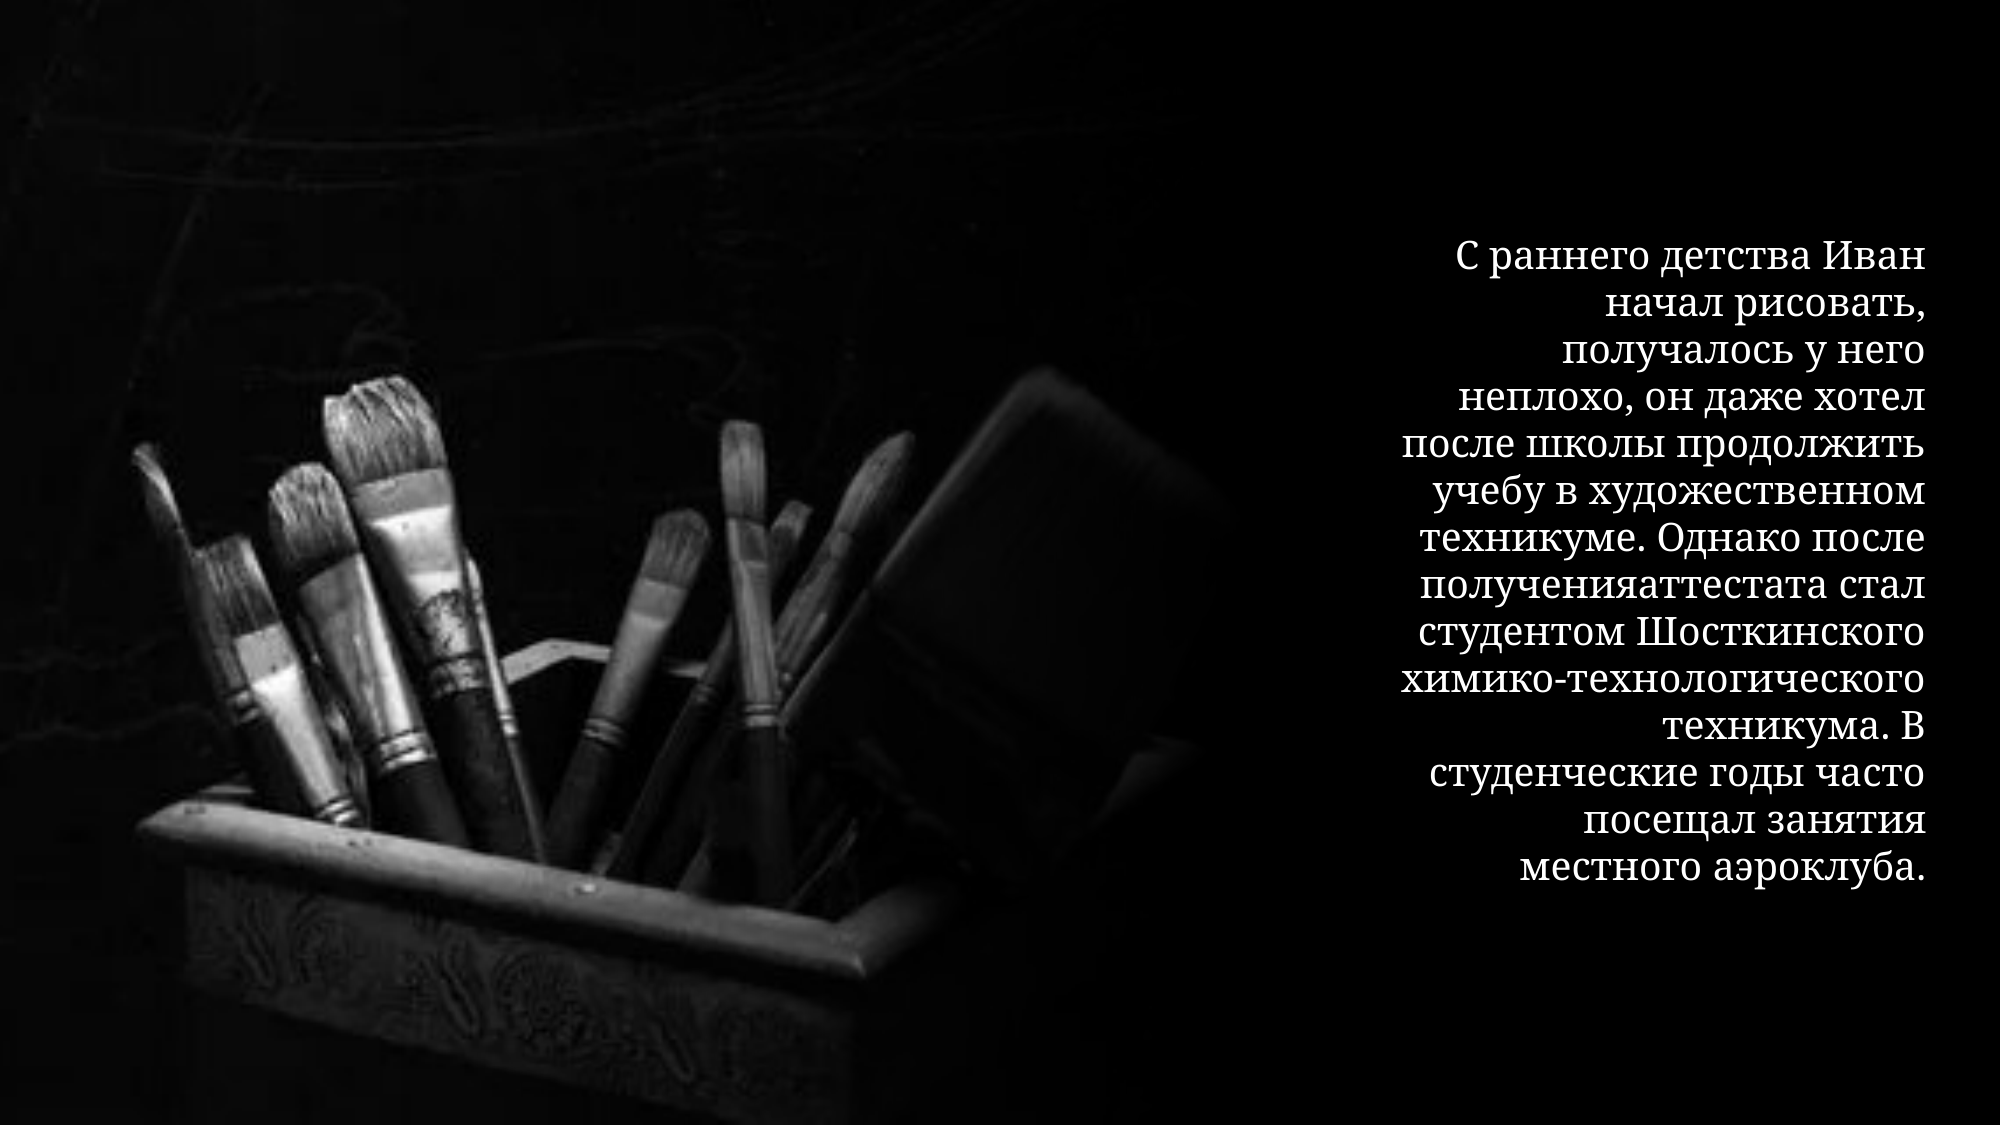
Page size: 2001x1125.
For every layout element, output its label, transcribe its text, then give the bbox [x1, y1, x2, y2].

text_box С раннего детства Иван начал рисовать, получалось у него неплохо, он даже хотел после школы продолжить учебу в художественном техникуме. Однако после полученияаттестата стал студентом Шосткинского химико-технологического техникума. В студенческие годы часто посещал занятия местного аэроклуба. [1422, 222, 1942, 904]
text_box [1422, 0, 2000, 1125]
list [0, 0, 1422, 1125]
